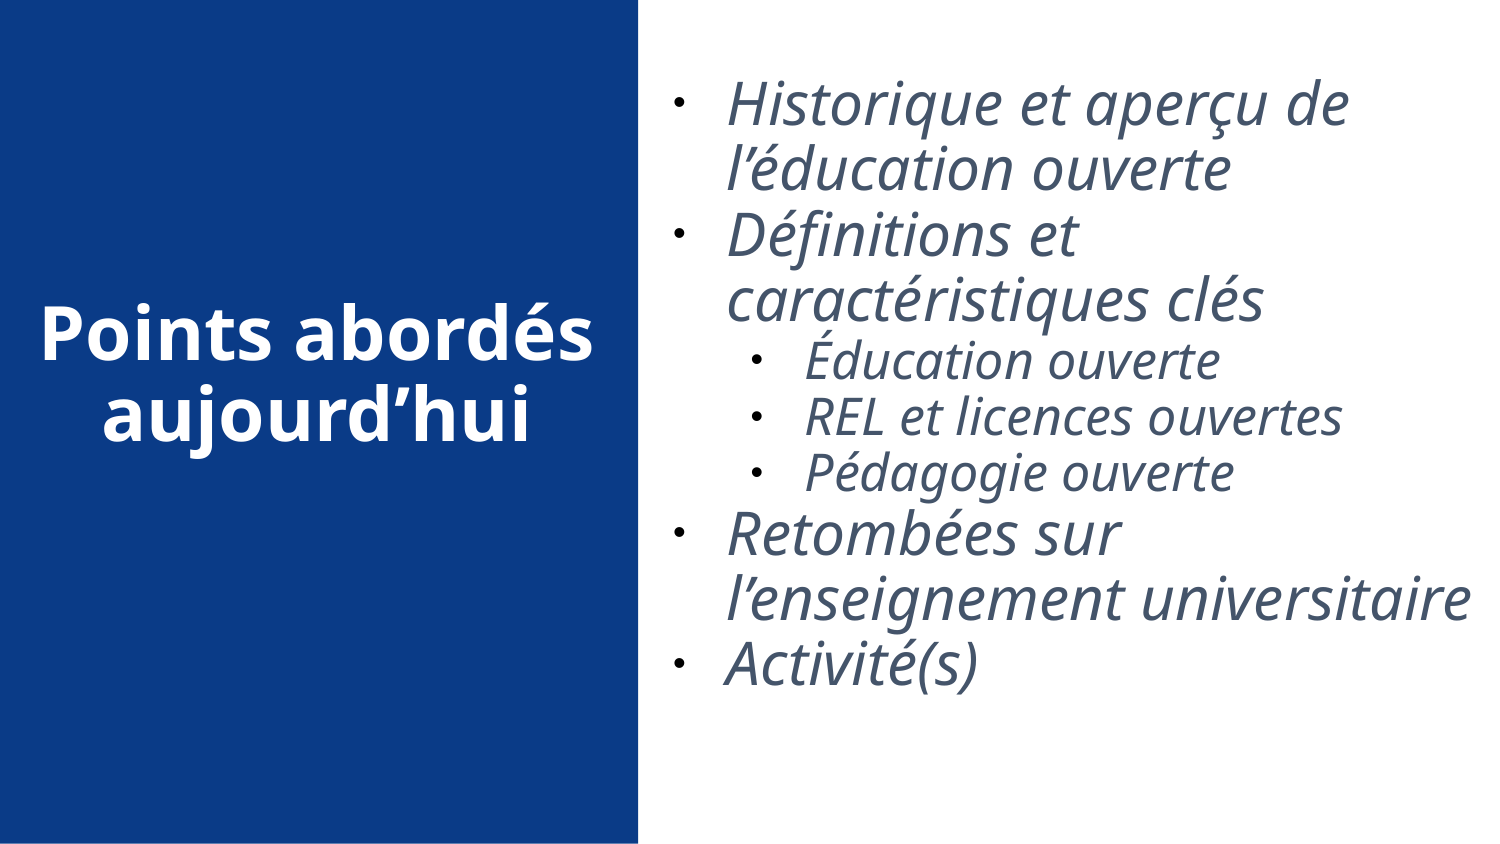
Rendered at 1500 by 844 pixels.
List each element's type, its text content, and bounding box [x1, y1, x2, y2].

list Historique et aperçu de l’éducation ouverte Définitions et caractéristiques clés Éducation ouverte REL et licences ouvertes Pédagogie ouverte Retombées sur l’enseignement universitaire Activité(s) [638, 67, 1500, 827]
title Points abordés aujourd’hui [0, 0, 639, 844]
